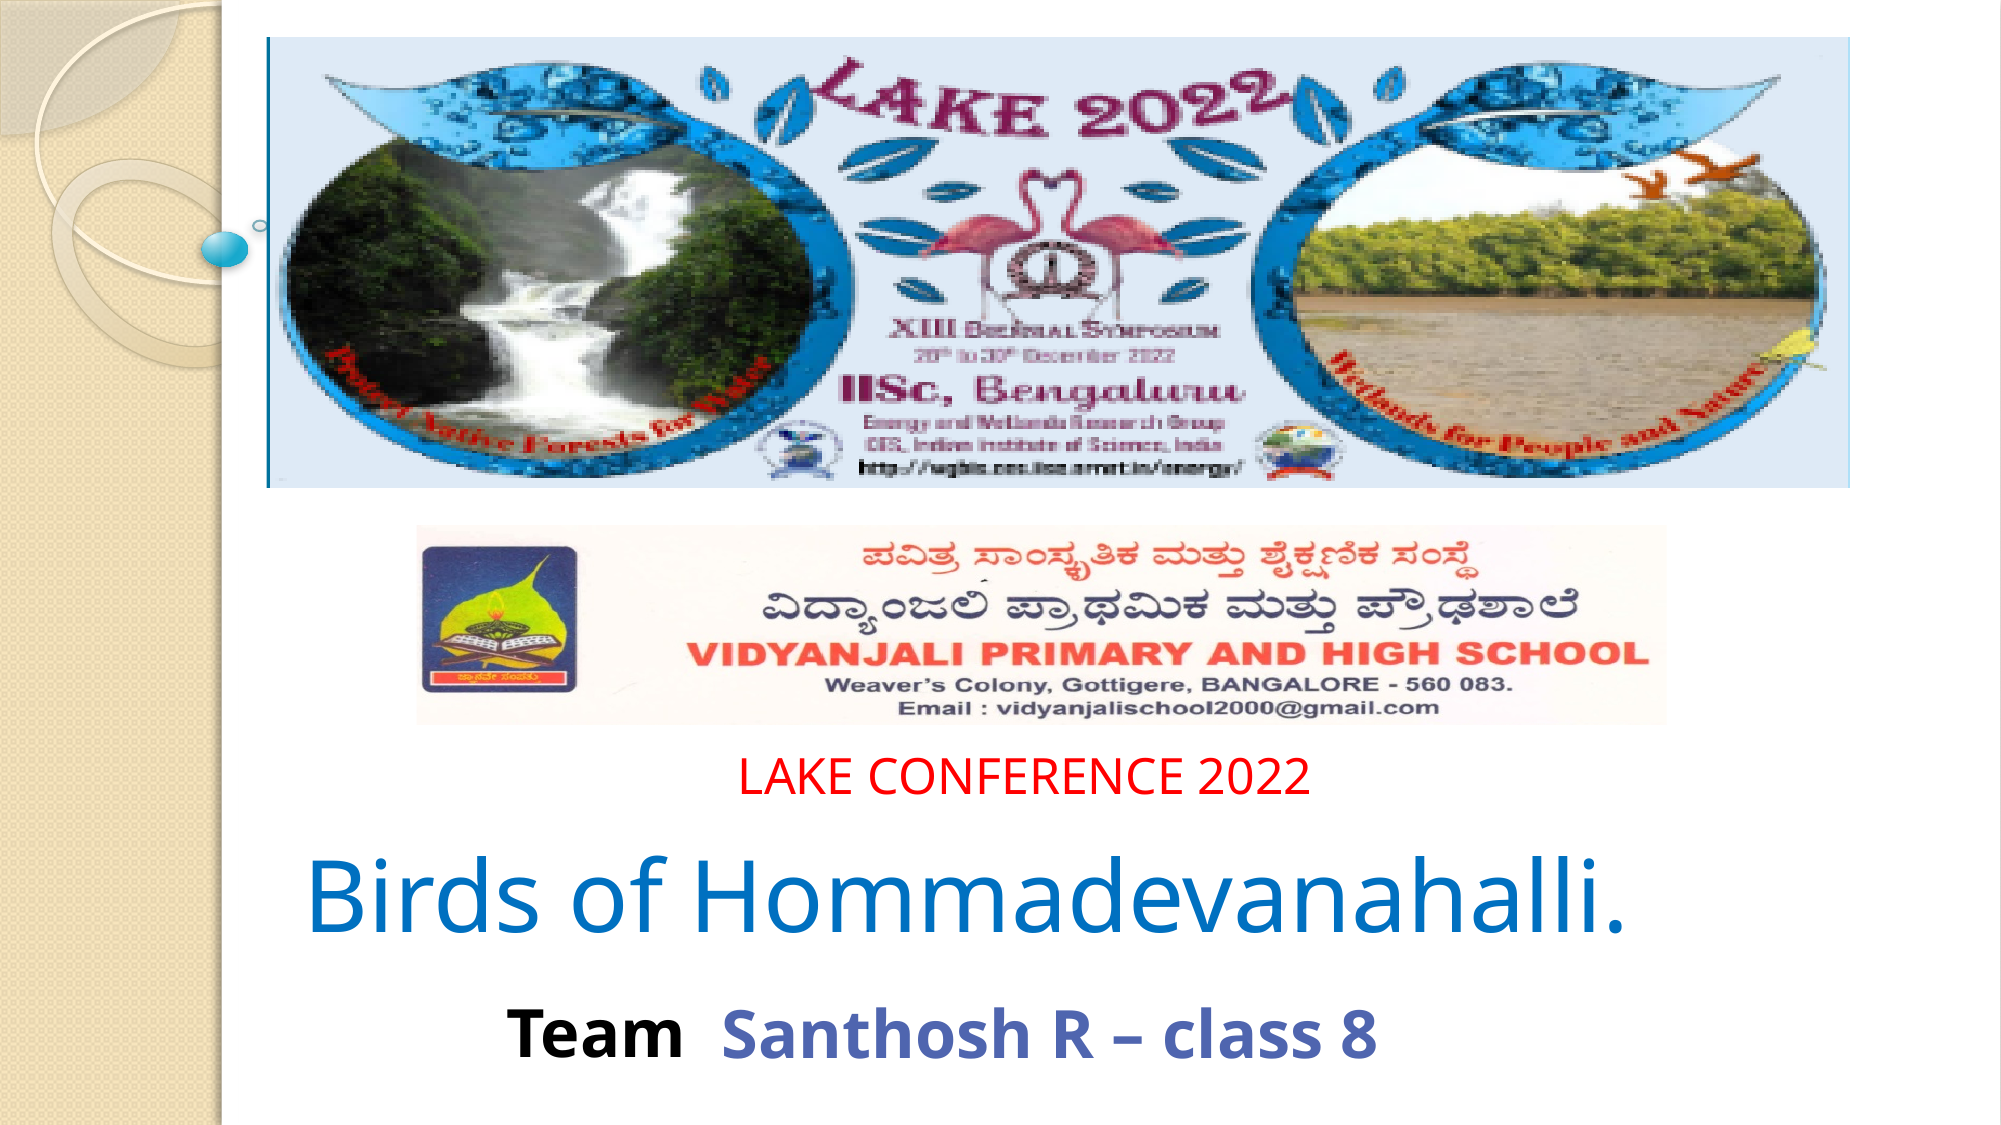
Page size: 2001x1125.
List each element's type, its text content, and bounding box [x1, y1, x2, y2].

text_box Birds of Hommadevanahalli. [116, 825, 1817, 960]
text_box Santhosh R – class 8 [706, 984, 1395, 1080]
text_box LAKE CONFERENCE 2022 [549, 737, 1500, 813]
text_box Team [492, 960, 792, 1071]
picture [271, 37, 1851, 488]
picture [416, 524, 1667, 726]
